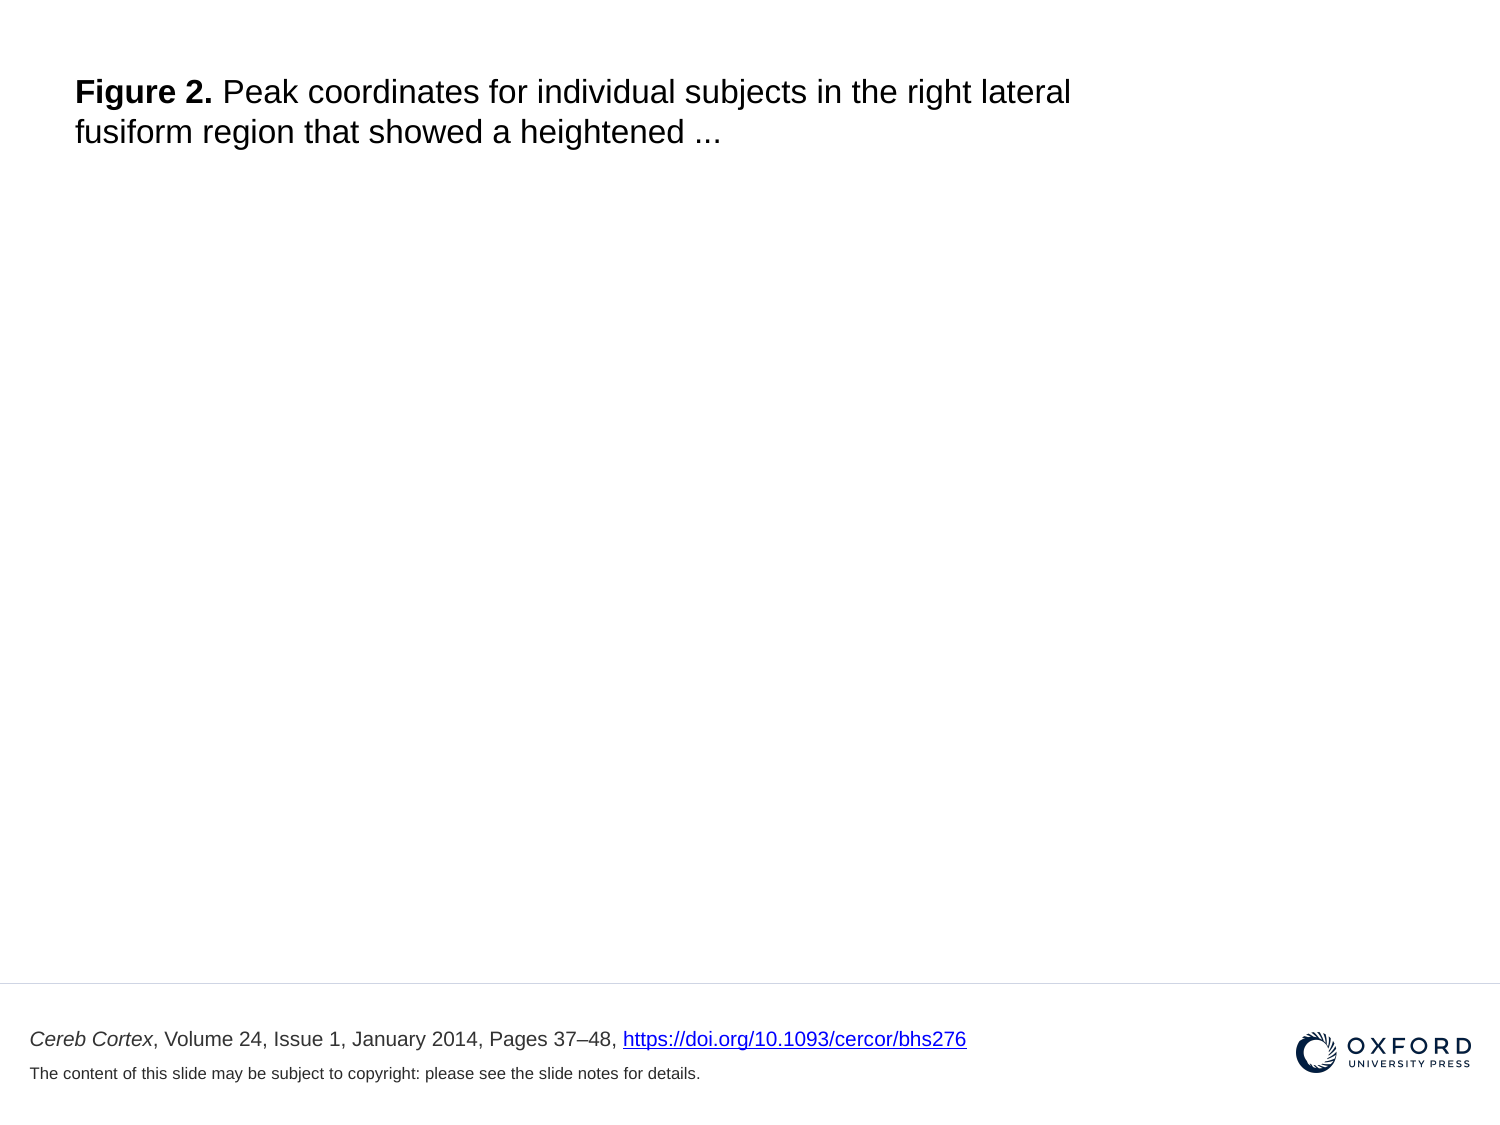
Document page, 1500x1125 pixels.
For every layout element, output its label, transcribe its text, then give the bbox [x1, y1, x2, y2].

title Figure 2. Peak coordinates for individual subjects in the right lateral fusiform region that showed a heightened ... [75, 69, 1078, 171]
picture [1296, 1032, 1471, 1073]
footer Cereb Cortex, Volume 24, Issue 1, January 2014, Pages 37–48, https://doi.org/10.1093/cercor/bhs276 The content of this slide may be subject to copyright: please see the slide notes for details. [0, 983, 1260, 1125]
